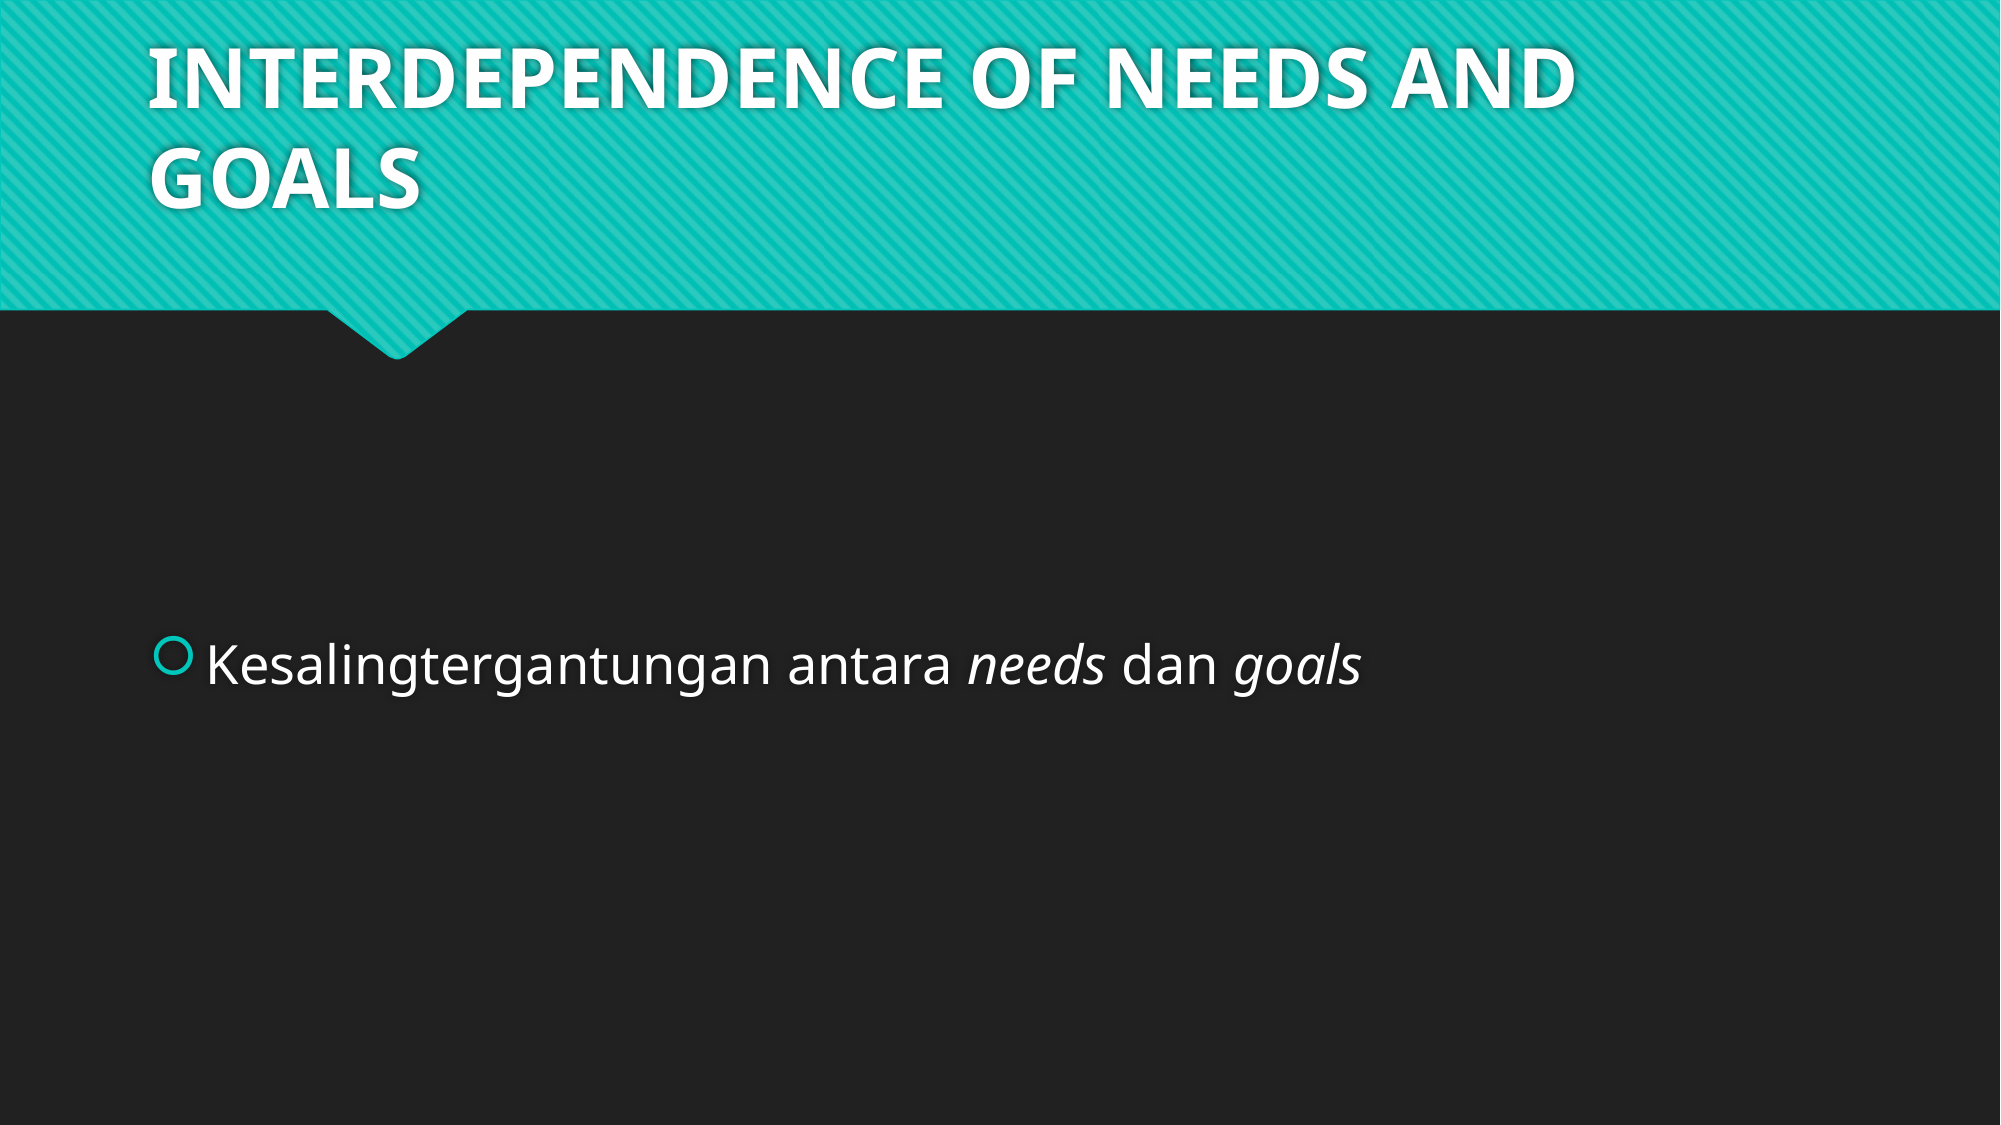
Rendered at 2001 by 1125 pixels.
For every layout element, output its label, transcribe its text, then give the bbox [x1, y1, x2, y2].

list Kesalingtergantungan antara needs dan goals [134, 364, 1866, 962]
title INTERDEPENDENCE OF NEEDS AND GOALS [132, 73, 1868, 233]
